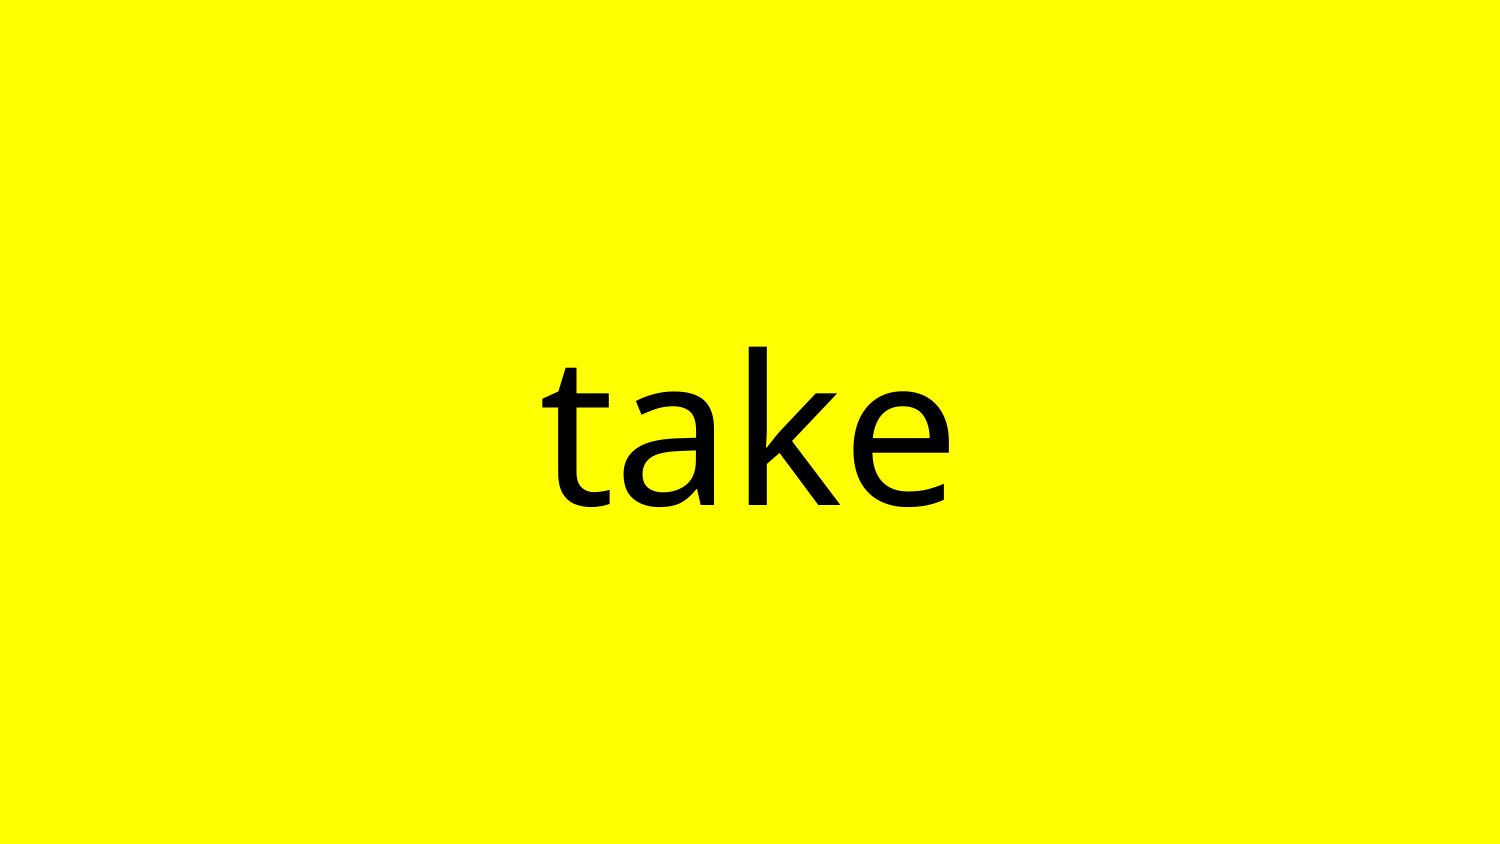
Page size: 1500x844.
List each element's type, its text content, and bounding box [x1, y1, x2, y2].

title take [51, 352, 1449, 491]
